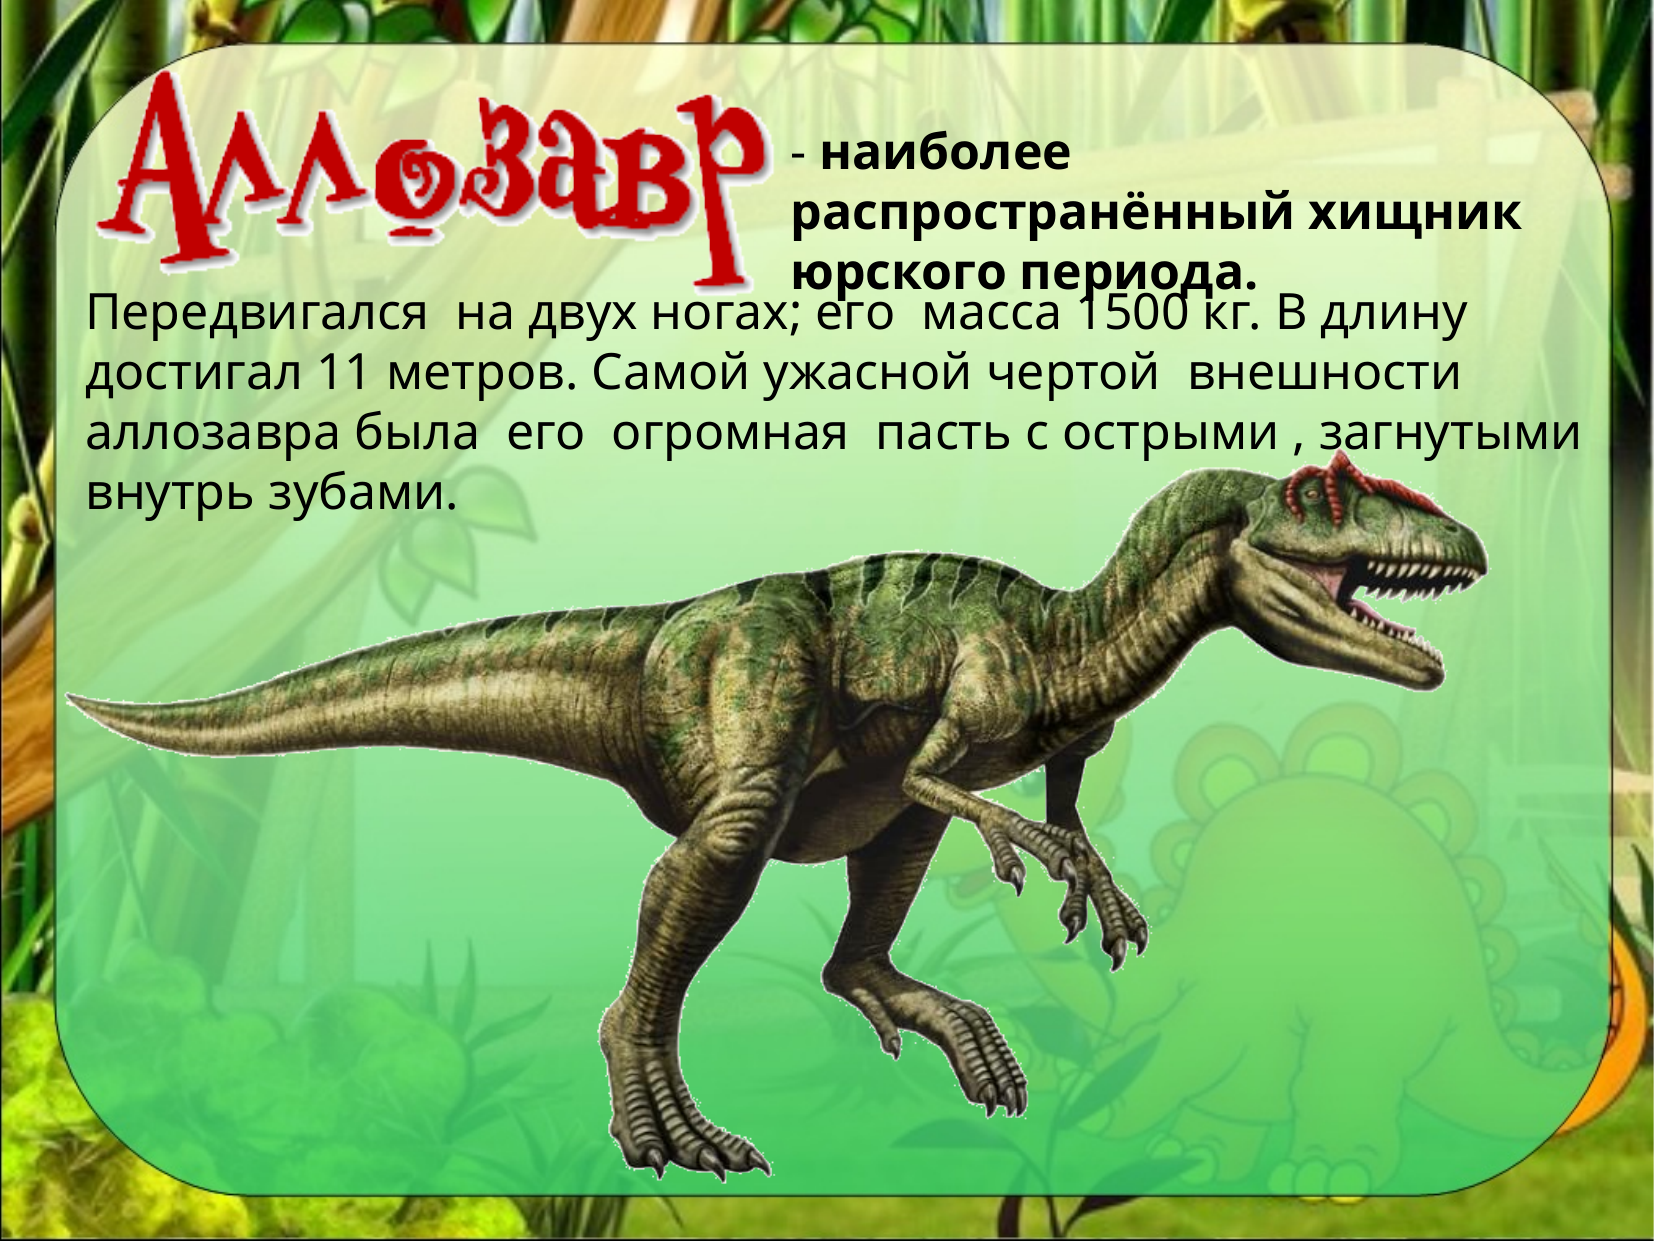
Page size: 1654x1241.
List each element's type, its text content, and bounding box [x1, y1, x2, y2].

picture [0, 0, 1654, 1241]
text_box Передвигался на двух ногах; его масса 1500 кг. В длину достигал 11 метров. Самой ужасной чертой внешности аллозавра была его огромная пасть с острыми , загнутыми внутрь зубами. [70, 272, 1607, 528]
text_box - наиболее распространённый хищник юрского периода. [851, 112, 1627, 307]
